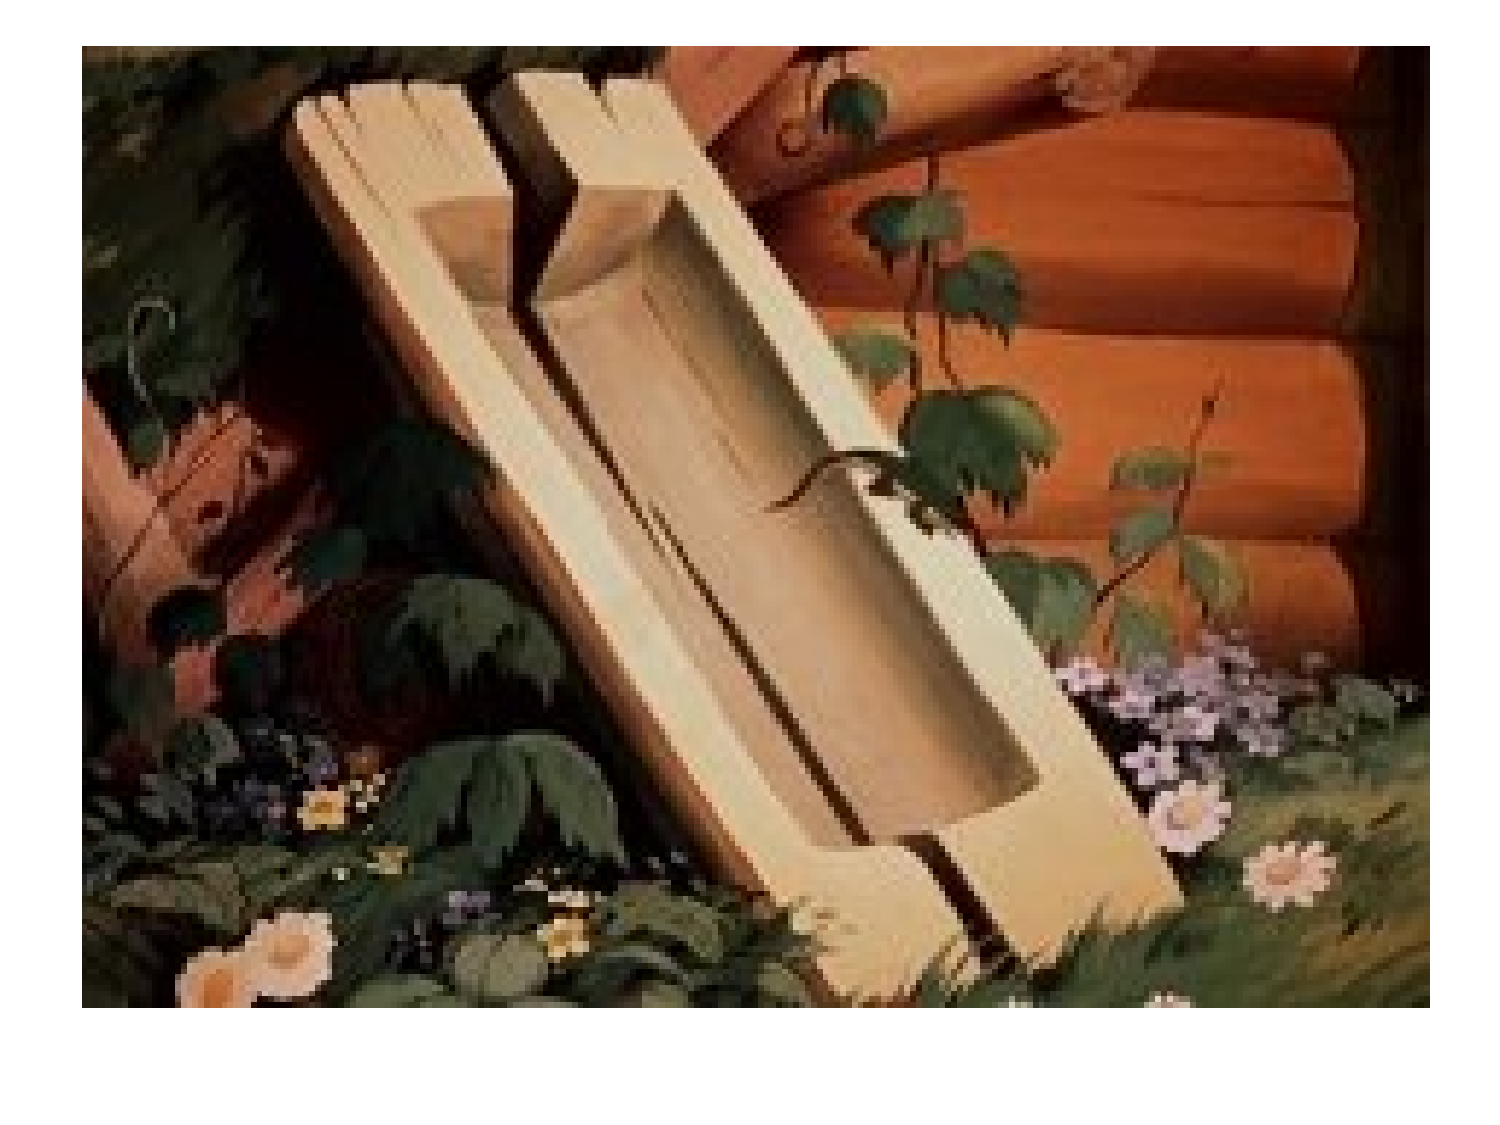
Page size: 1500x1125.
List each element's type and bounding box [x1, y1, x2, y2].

picture [81, 46, 1430, 1008]
